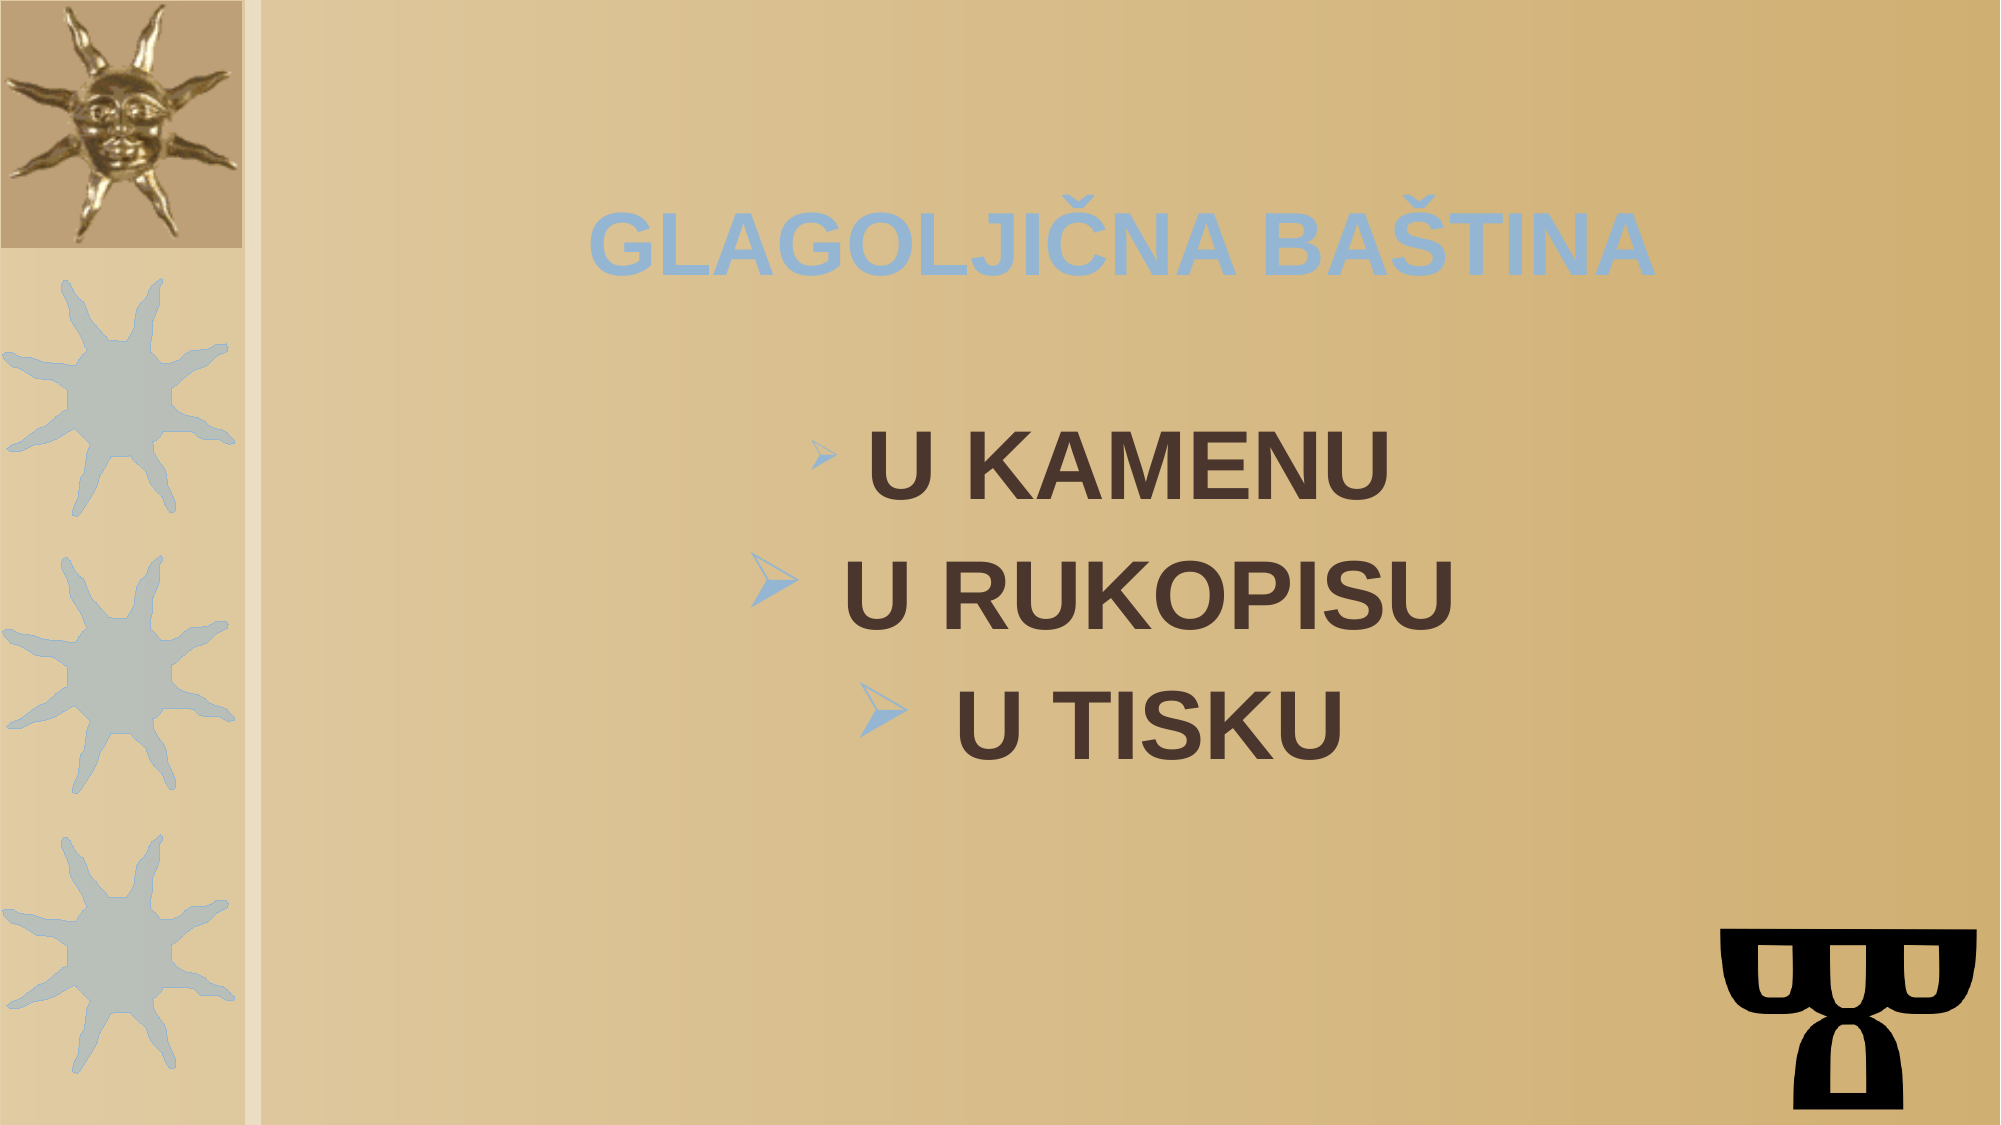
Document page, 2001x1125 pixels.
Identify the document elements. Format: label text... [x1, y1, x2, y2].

title GLAGOLJIČNA BAŠTINA [313, 59, 1934, 301]
picture [1696, 913, 2000, 1125]
subtitle U KAMENU U RUKOPISU U TISKU [294, 401, 1915, 789]
picture [1, 1, 242, 248]
